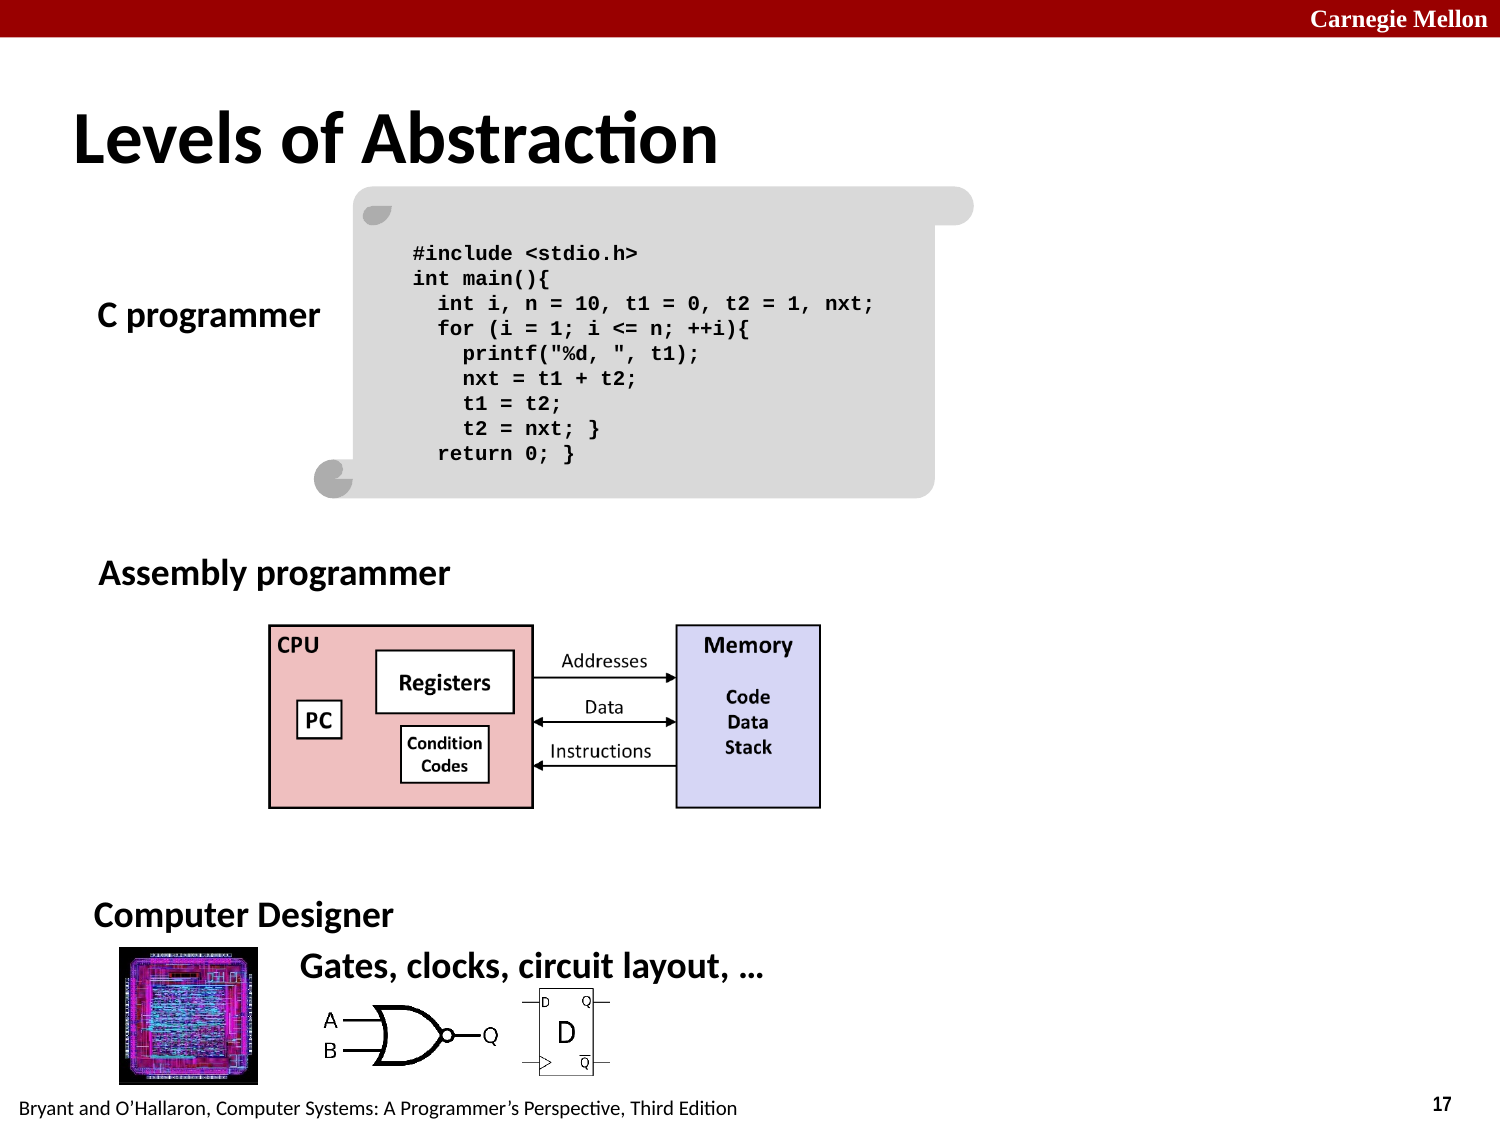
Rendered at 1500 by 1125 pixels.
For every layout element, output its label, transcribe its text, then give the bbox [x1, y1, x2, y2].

text_box Assembly programmer [83, 540, 466, 601]
picture [119, 947, 258, 1086]
picture [261, 621, 821, 809]
text_box Gates, clocks, circuit layout, … [285, 933, 781, 993]
picture [320, 997, 501, 1073]
title Levels of Abstraction [58, 71, 1305, 197]
picture [522, 988, 611, 1077]
text_box Computer Designer [79, 882, 410, 942]
text_box #include <stdio.h> int main(){ int i, n = 10, t1 = 0, t2 = 1, nxt; for (i = 1; i <= n; ++i){ printf("%d, ", t1); nxt = t1 + t2; t1 = t2; t2 = nxt; } return 0; } [313, 186, 974, 499]
text_box C programmer [82, 282, 336, 342]
